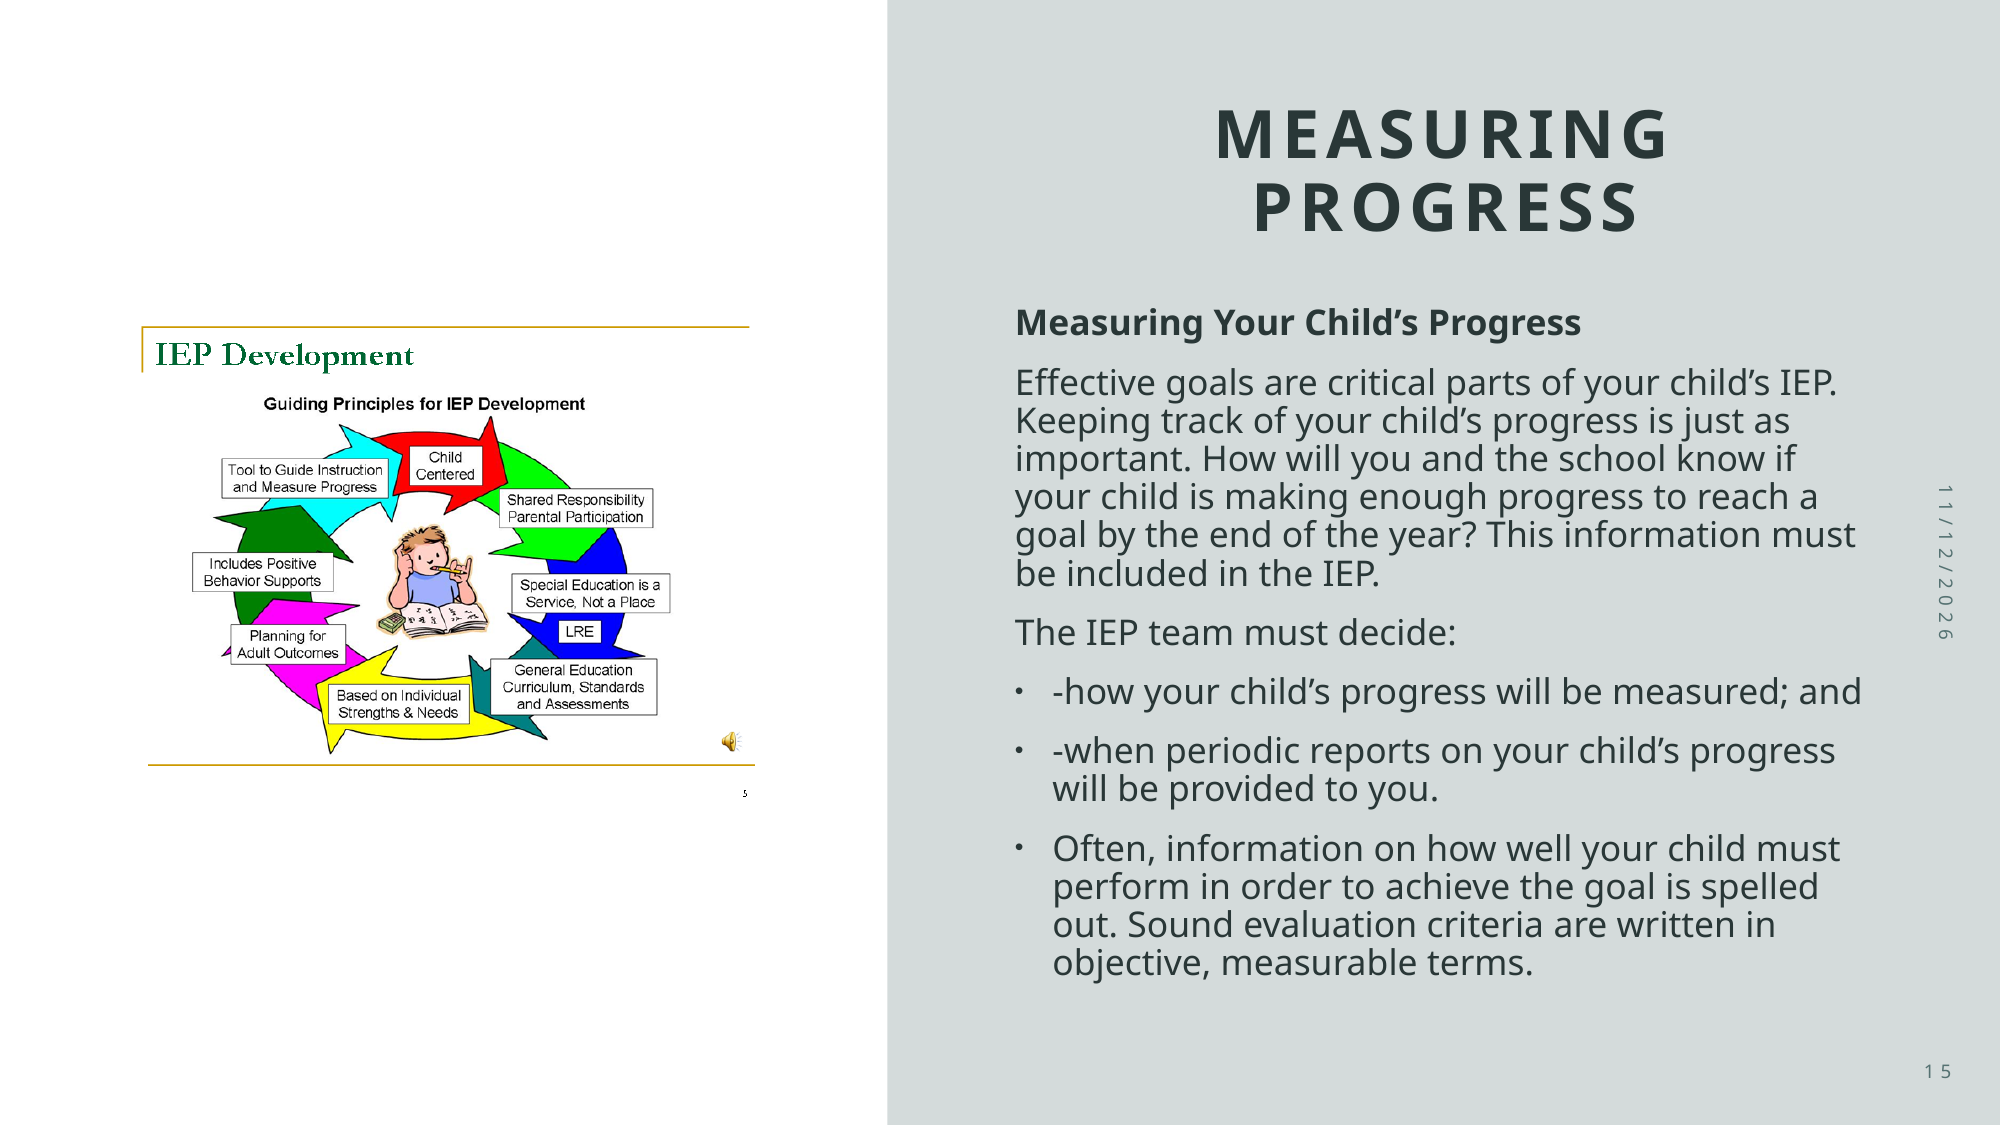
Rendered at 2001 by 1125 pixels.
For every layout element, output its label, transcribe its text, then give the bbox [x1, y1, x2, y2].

slide_number 15 [1823, 1042, 1967, 1103]
list Measuring Your Child’s Progress Effective goals are critical parts of your child’s IEP. Keeping track of your child’s progress is just as important. How will you and the school know if your child is making enough progress to reach a goal by the end of the year? This information must be included in the IEP. The IEP team must decide: -how your child’s progress will be measured; and -when periodic reports on your child’s progress will be provided to you. Often, information on how well your child must perform in order to achieve the goal is spelled out. Sound evaluation criteria are written in objective, measurable terms. [999, 297, 1891, 1037]
title Measuring Progress [1002, 55, 1888, 253]
text_box [0, 0, 886, 1125]
text_box [886, 0, 2000, 1125]
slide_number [1911, 224, 1979, 900]
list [114, 310, 788, 815]
